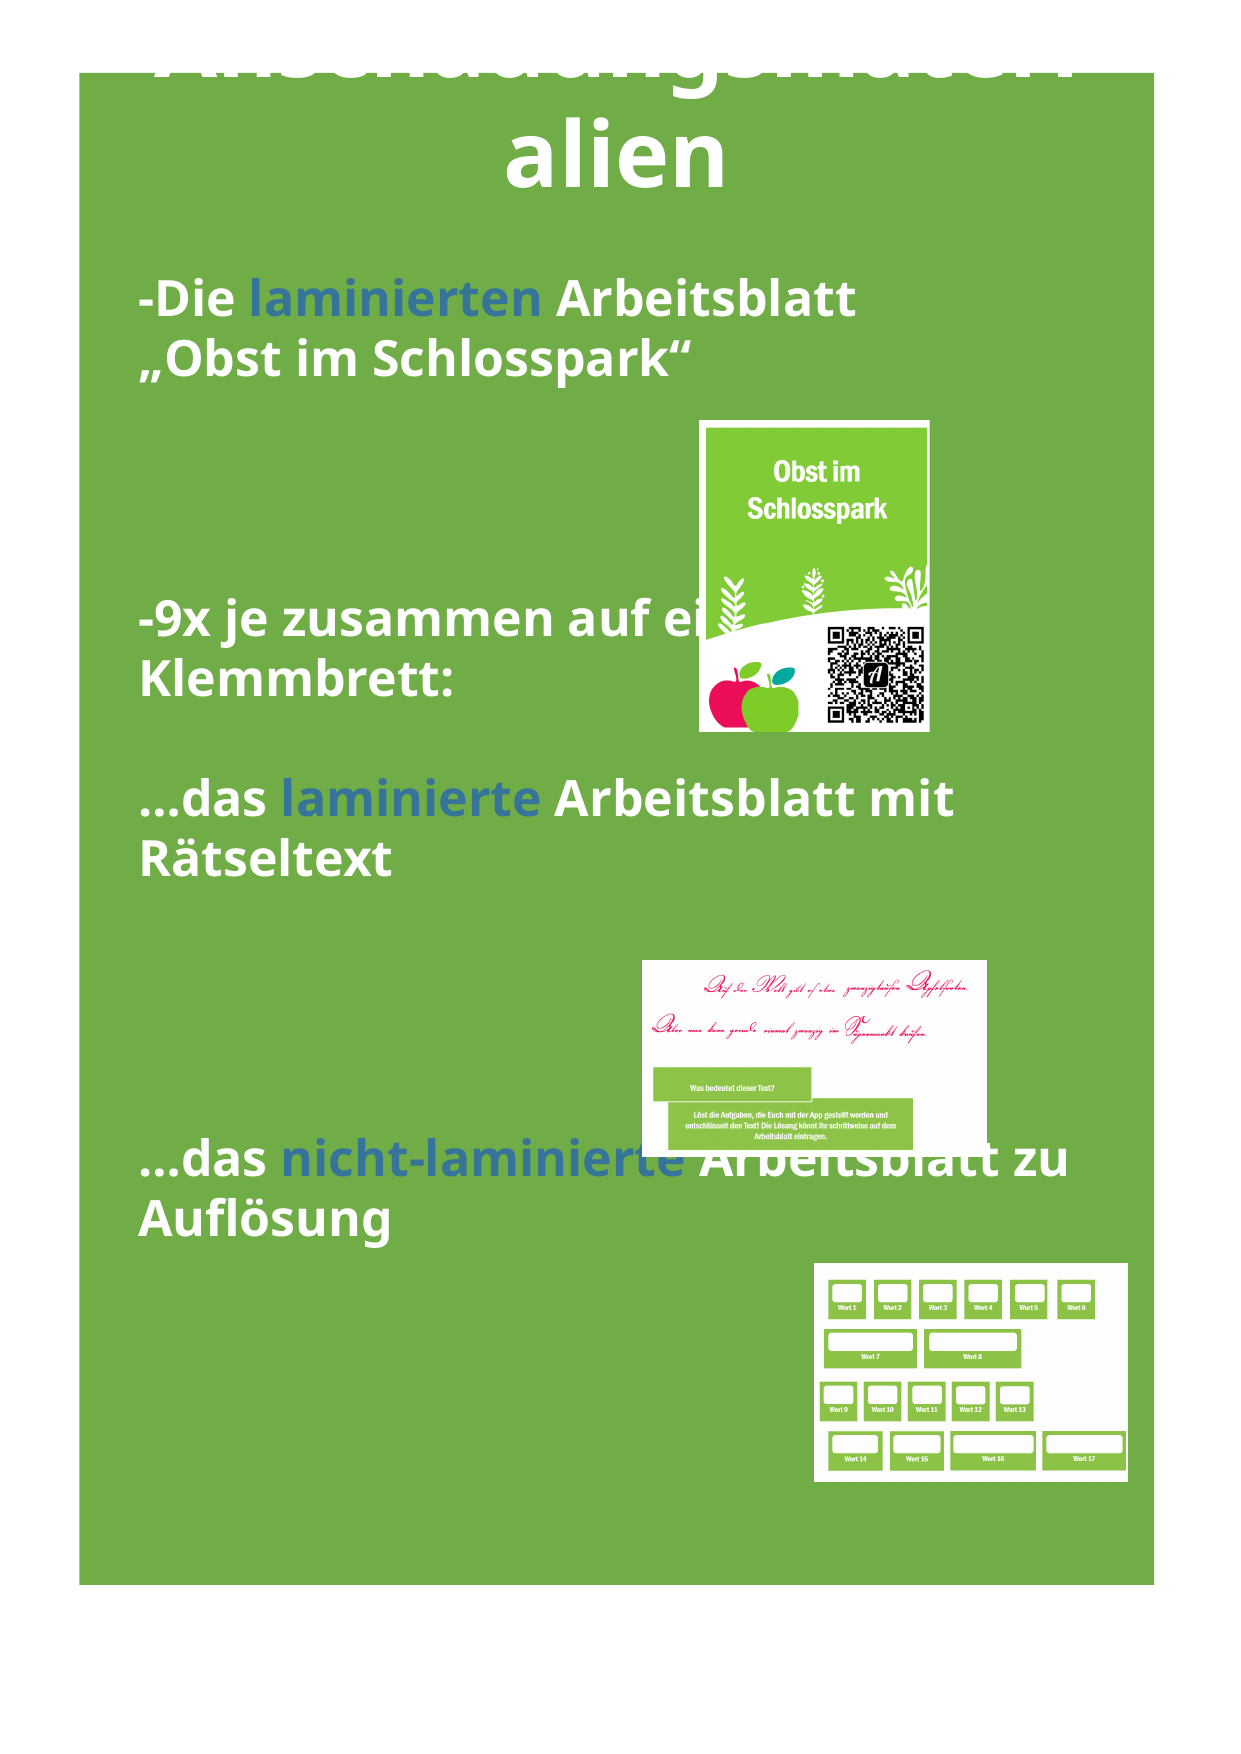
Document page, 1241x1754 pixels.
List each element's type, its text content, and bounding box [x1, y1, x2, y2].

picture [642, 960, 987, 1157]
picture [814, 1263, 1128, 1482]
picture [699, 419, 930, 732]
text_box Benötigte Anschauungsmaterialien -Die laminierten Arbeitsblatt „Obst im Schlosspark“ -9x je zusammen auf einem Klemmbrett: …das laminierte Arbeitsblatt mit Rätseltext …das nicht-laminierte Arbeitsblatt zu Auflösung [79, 72, 1155, 1585]
